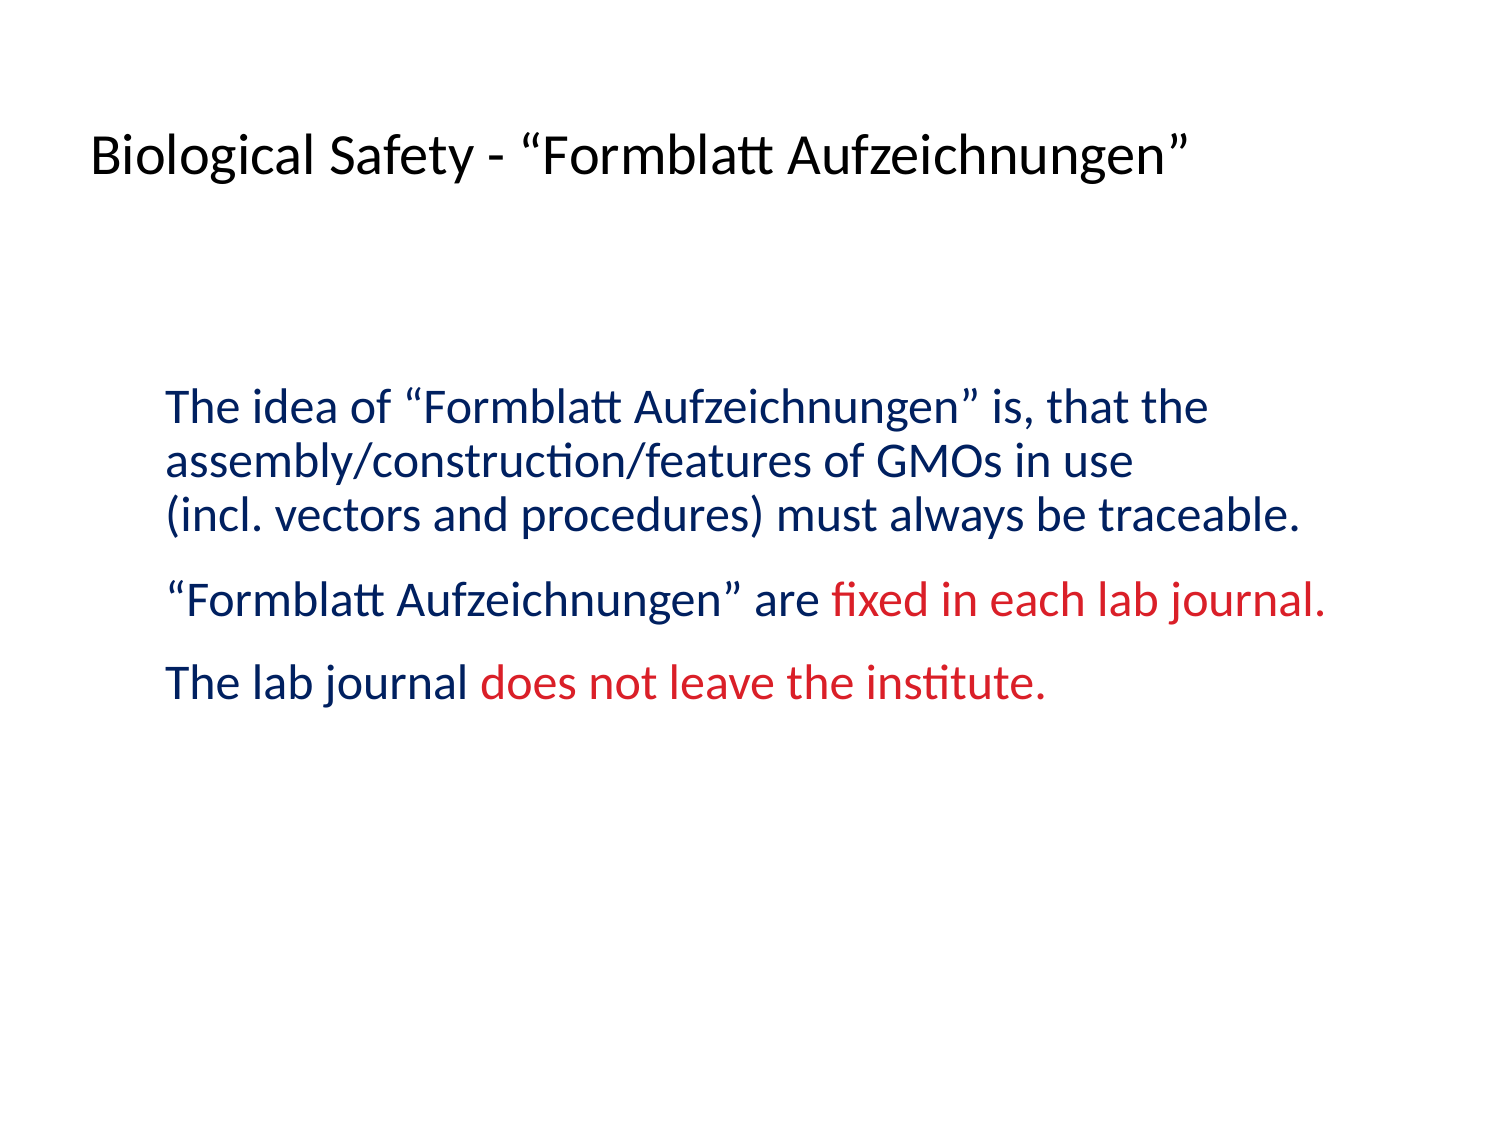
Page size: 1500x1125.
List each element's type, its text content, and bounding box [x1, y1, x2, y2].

text_box The idea of “Formblatt Aufzeichnungen” is, that the assembly/construction/features of GMOs in use (incl. vectors and procedures) must always be traceable. “Formblatt Aufzeichnungen” are fixed in each lab journal. The lab journal does not leave the institute. [147, 373, 1353, 917]
title Biological Safety - “Formblatt Aufzeichnungen” [75, 57, 1425, 246]
